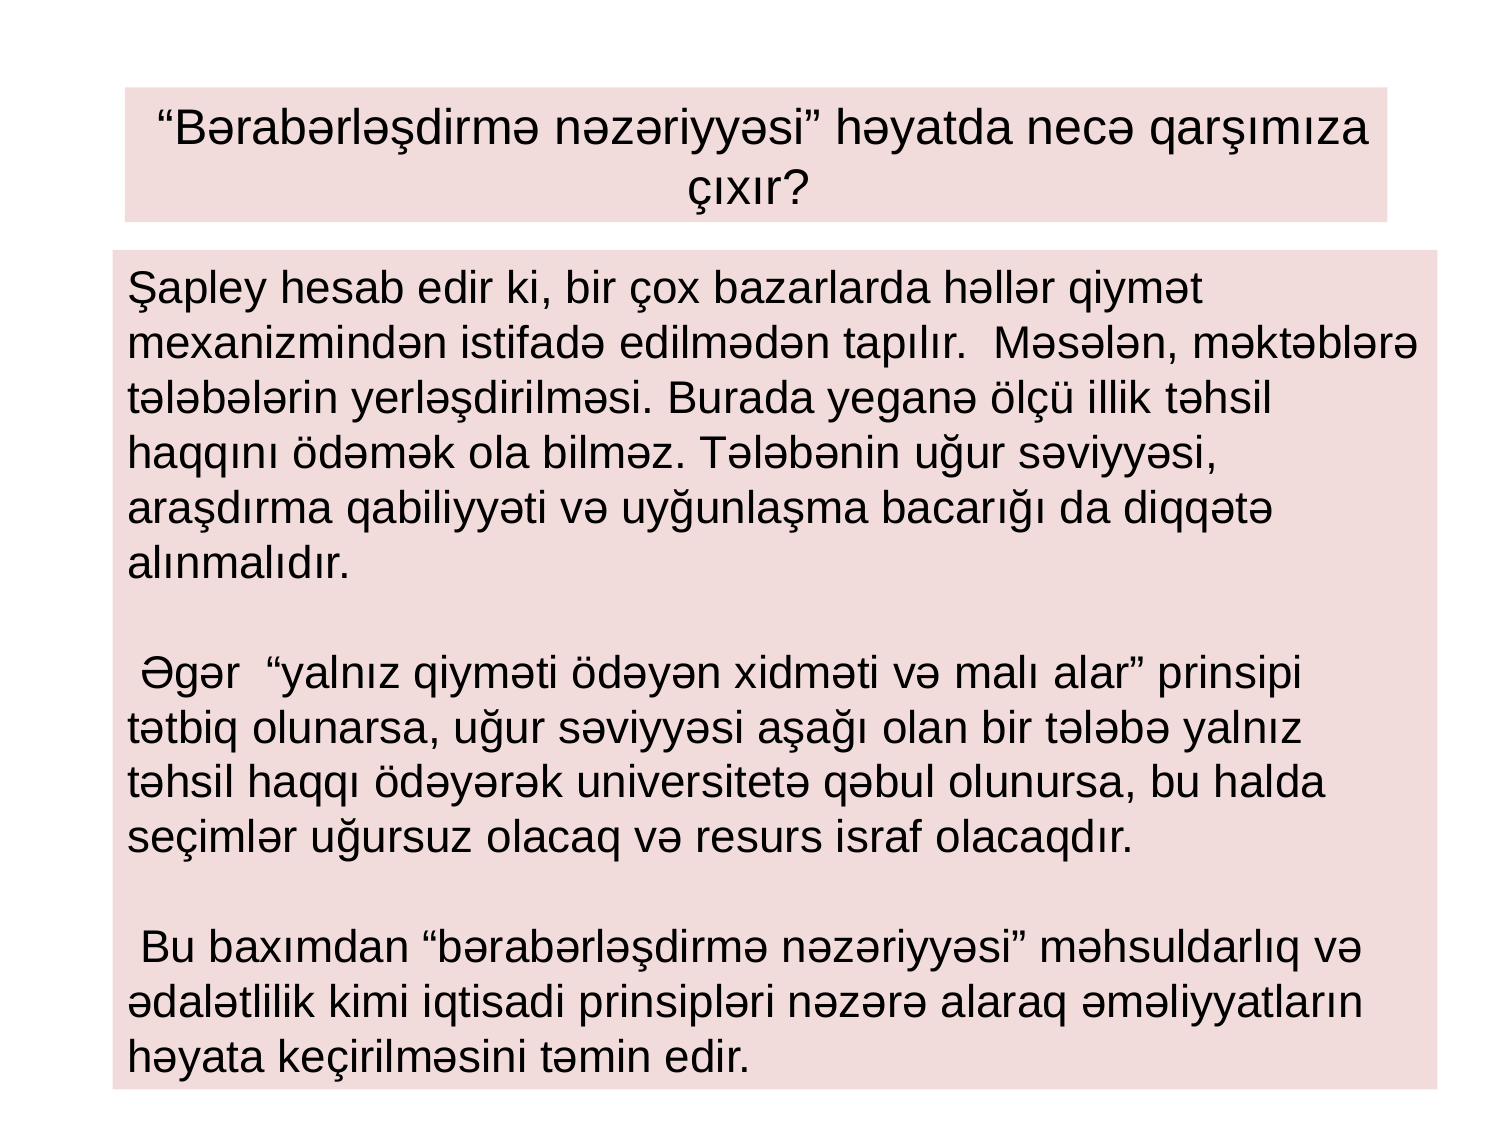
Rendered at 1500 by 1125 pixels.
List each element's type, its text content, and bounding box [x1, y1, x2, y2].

text_box “Bərabərləşdirmə nəzəriyyəsi” həyatda necə qarşımıza çıxır? [124, 87, 1388, 223]
text_box Şapley hesab edir ki, bir çox bazarlarda həllər qiymət mexanizmindən istifadə edilmədən tapılır. Məsələn, məktəblərə tələbələrin yerləşdirilməsi. Burada yeganə ölçü illik təhsil haqqını ödəmək ola bilməz. Tələbənin uğur səviyyəsi, araşdırma qabiliyyəti və uyğunlaşma bacarığı da diqqətə alınmalıdır. Əgər “yalnız qiyməti ödəyən xidməti və malı alar” prinsipi tətbiq olunarsa, uğur səviyyəsi aşağı olan bir tələbə yalnız təhsil haqqı ödəyərək universitetə qəbul olunursa, bu halda seçimlər uğursuz olacaq və resurs israf olacaqdır. Bu baxımdan “bərabərləşdirmə nəzəriyyəsi” məhsuldarlıq və ədalətlilik kimi iqtisadi prinsipləri nəzərə alaraq əməliyyatların həyata keçirilməsini təmin edir. [112, 249, 1438, 1090]
